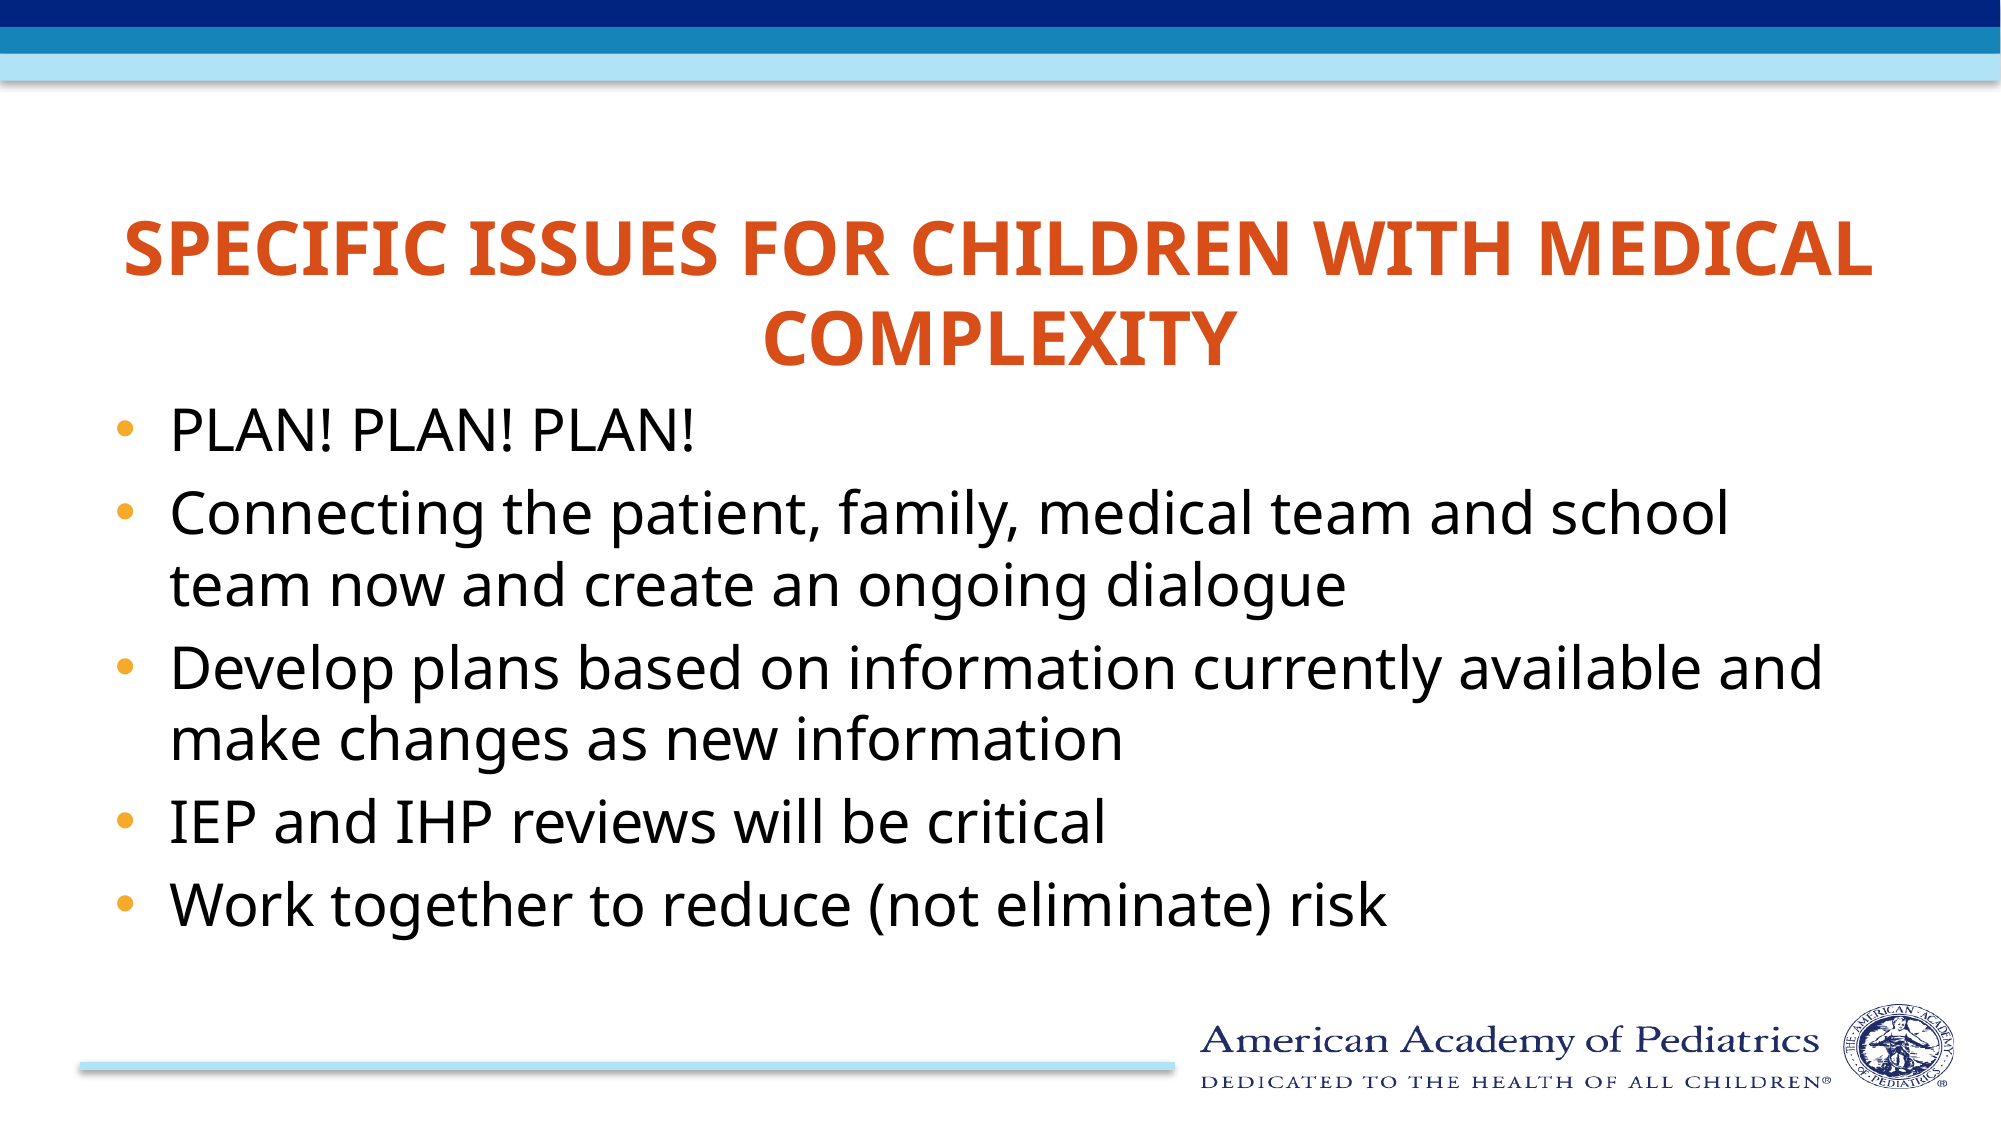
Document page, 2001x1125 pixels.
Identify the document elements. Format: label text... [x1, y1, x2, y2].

title Specific issues for Children with Medical Complexity [99, 237, 1900, 344]
list PLAN! PLAN! PLAN! Connecting the patient, family, medical team and school team now and create an ongoing dialogue Develop plans based on information currently available and make changes as new information IEP and IHP reviews will be critical Work together to reduce (not eliminate) risk [99, 385, 1900, 950]
picture [1200, 1004, 1954, 1089]
